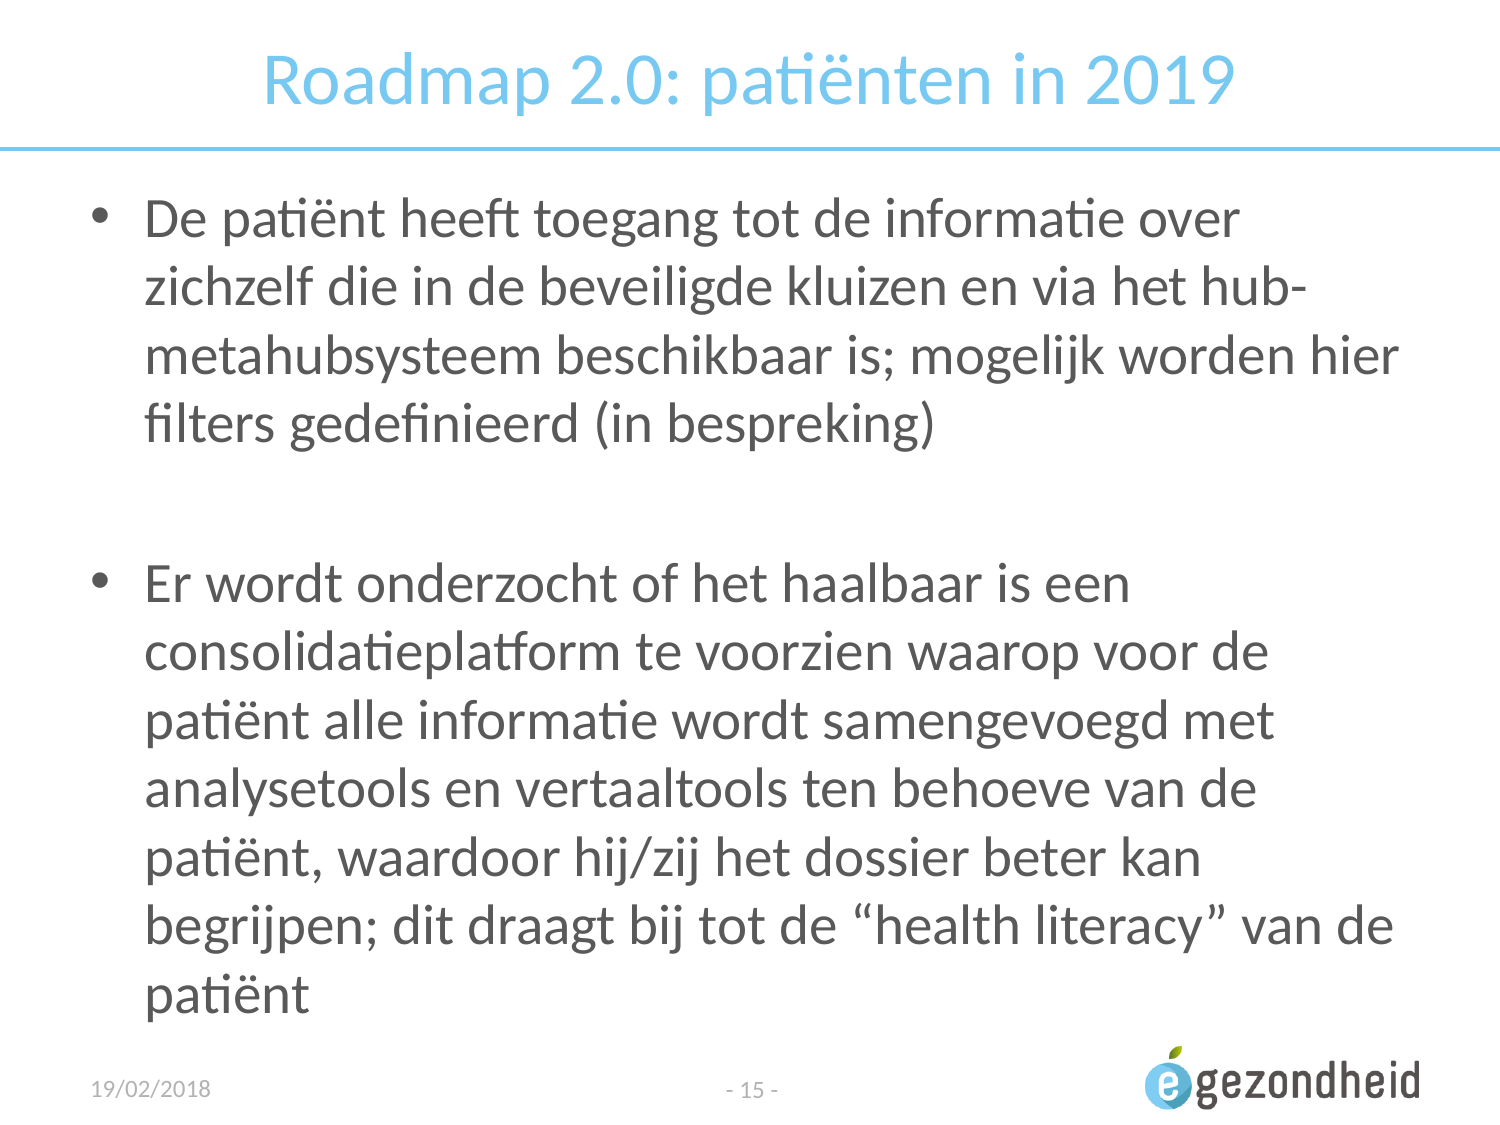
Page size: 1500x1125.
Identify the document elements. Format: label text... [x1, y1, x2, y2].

list De patiënt heeft toegang tot de informatie over zichzelf die in de beveiligde kluizen en via het hub-metahubsysteem beschikbaar is; mogelijk worden hier filters gedefinieerd (in bespreking) Er wordt onderzocht of het haalbaar is een consolidatieplatform te voorzien waarop voor de patiënt alle informatie wordt samengevoegd met analysetools en vertaaltools ten behoeve van de patiënt, waardoor hij/zij het dossier beter kan begrijpen; dit draagt bij tot de “health literacy” van de patiënt [75, 172, 1425, 1035]
picture [1116, 1037, 1447, 1125]
slide_number - 15 - [577, 1058, 928, 1119]
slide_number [75, 1057, 425, 1118]
title Roadmap 2.0: patiënten in 2019 [0, 0, 1500, 149]
